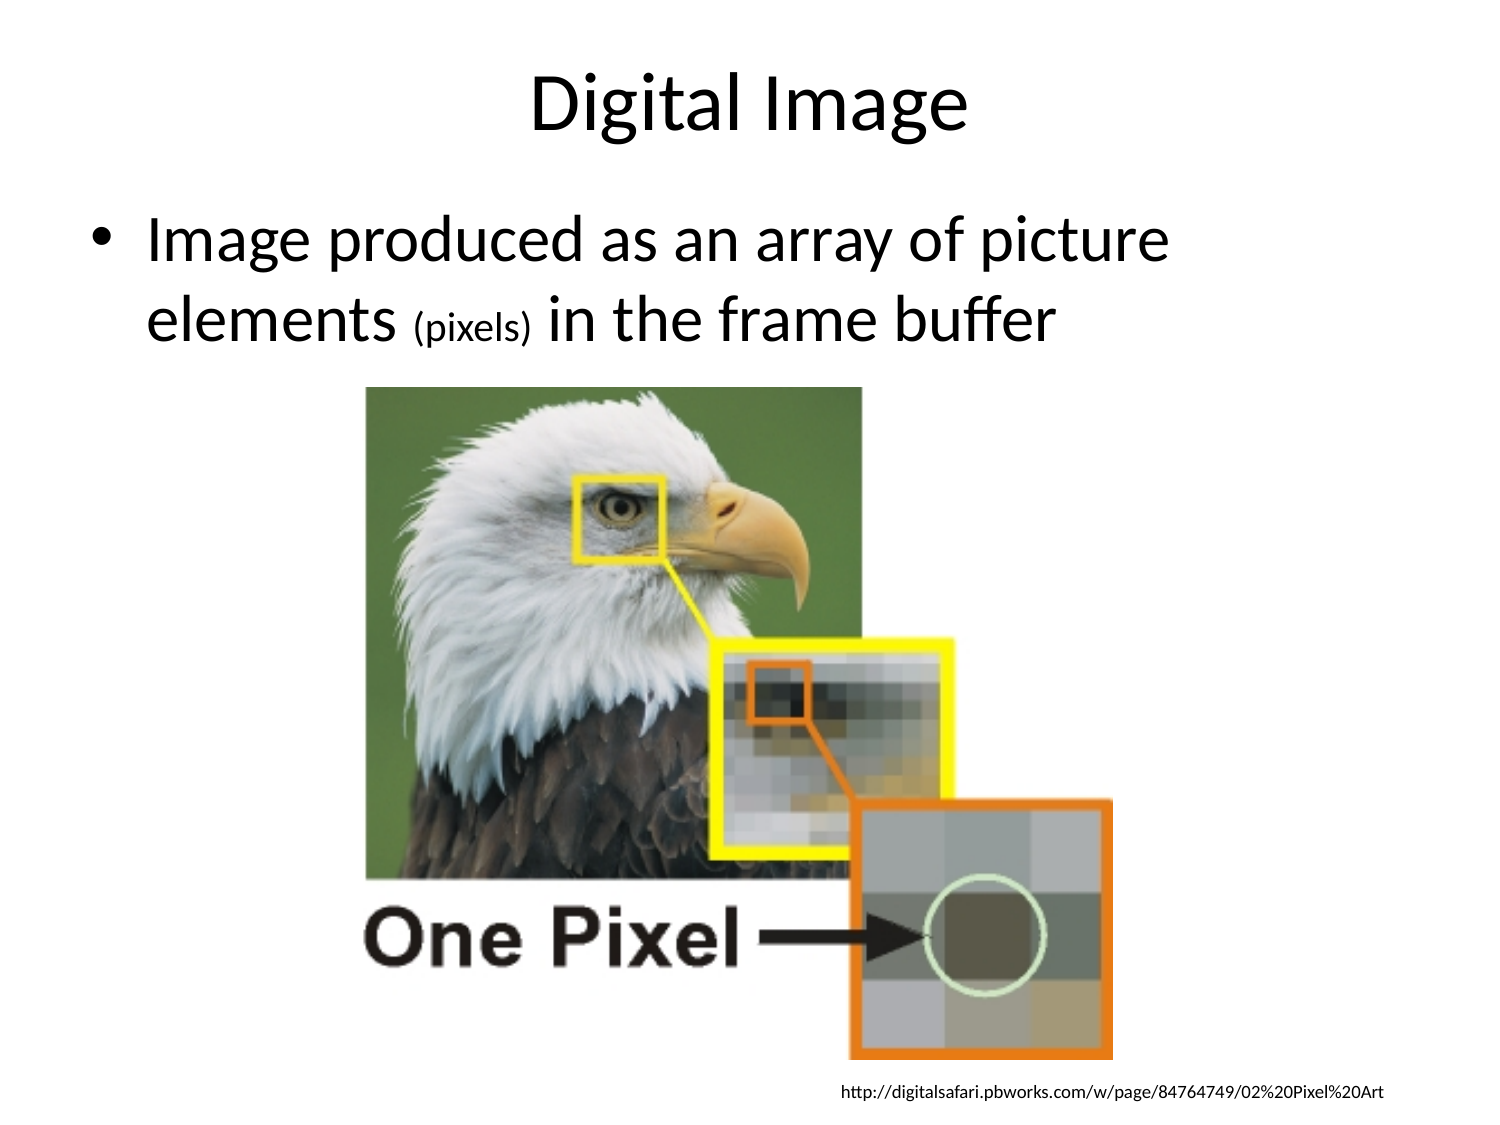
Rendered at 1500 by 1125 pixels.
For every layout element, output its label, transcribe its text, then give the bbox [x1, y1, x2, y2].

text_box http://digitalsafari.pbworks.com/w/page/84764749/02%20Pixel%20Art [826, 1071, 1399, 1110]
list Image produced as an array of picture elements (pixels) in the frame buffer [75, 187, 1425, 363]
title Digital Image [75, 45, 1425, 150]
picture [362, 387, 1113, 1060]
